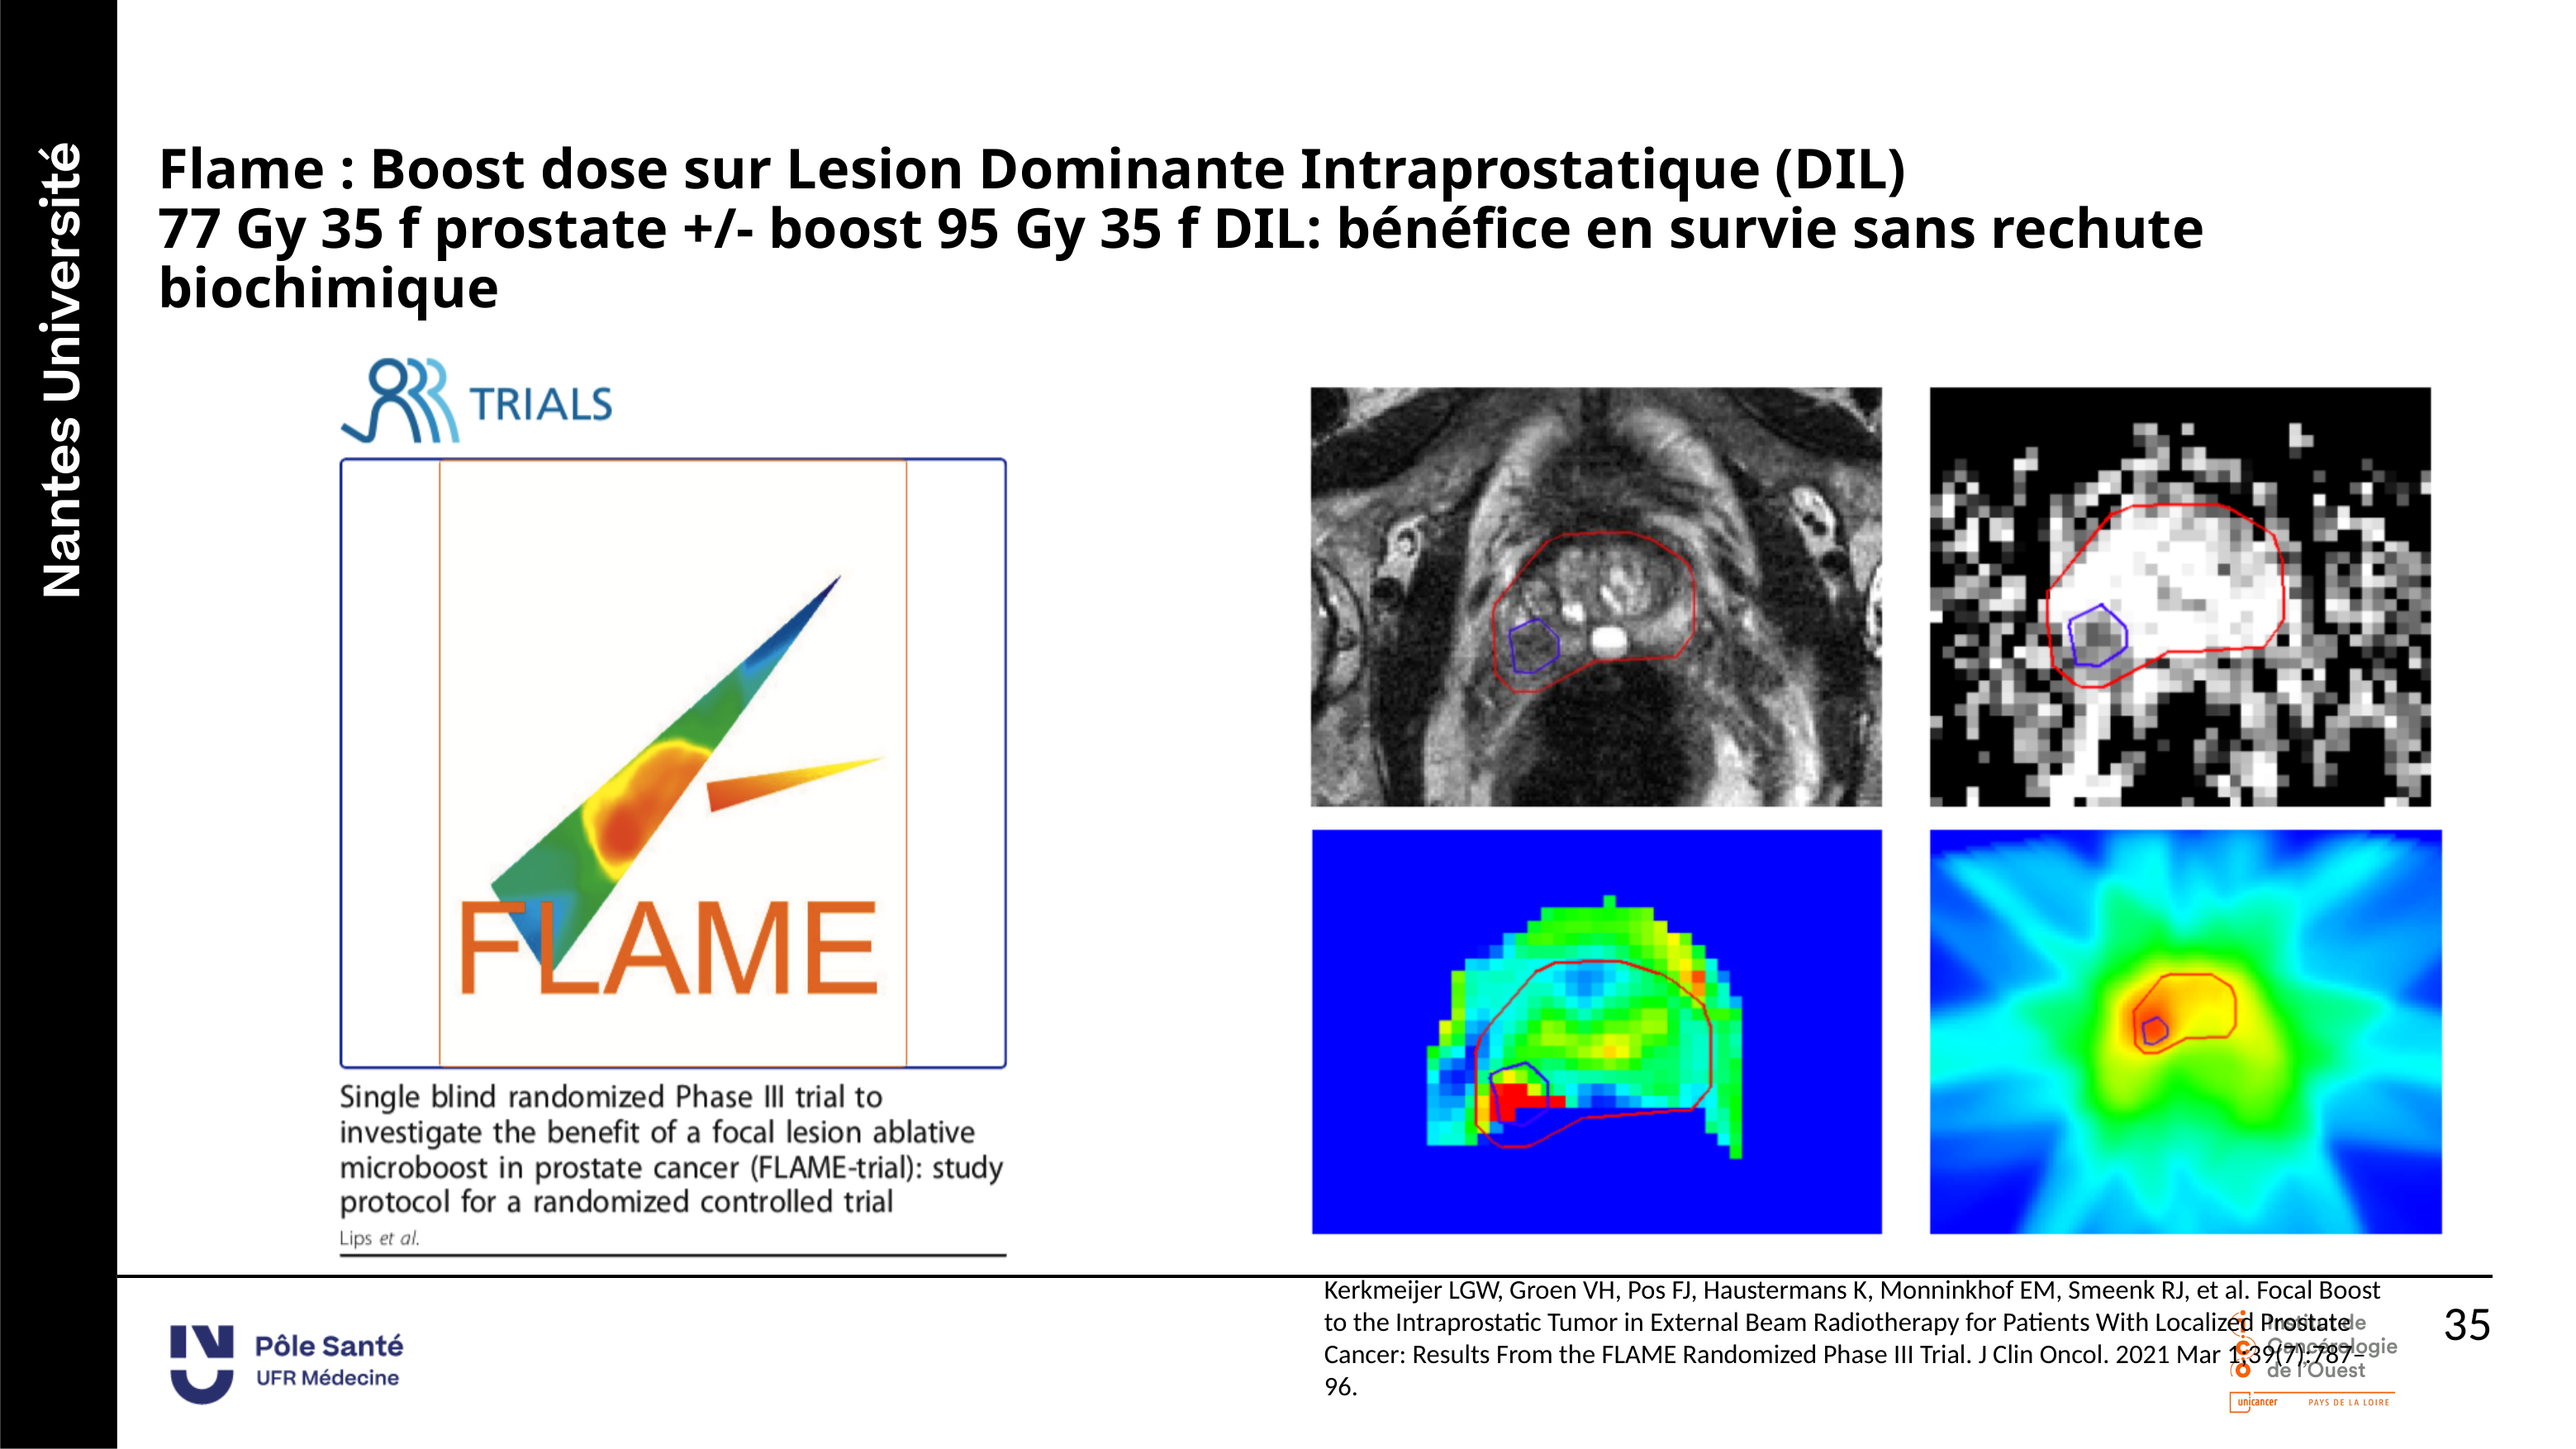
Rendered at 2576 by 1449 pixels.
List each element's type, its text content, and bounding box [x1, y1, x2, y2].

picture [0, 0, 117, 1449]
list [1309, 338, 2448, 1281]
picture [2215, 1299, 2412, 1428]
text_box Kerkmeijer LGW, Groen VH, Pos FJ, Haustermans K, Monninkhof EM, Smeenk RJ, et al. Focal Boost to the Intraprostatic Tumor in External Beam Radiotherapy for Patients With Localized Prostate Cancer: Results From the FLAME Randomized Phase III Trial. J Clin Oncol. 2021 Mar 1;39(7):787–96. [1312, 1289, 2397, 1408]
picture [170, 1324, 404, 1405]
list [128, 338, 1249, 1266]
title Flame : Boost dose sur Lesion Dominante Intraprostatique (DIL) 77 Gy 35 f prostate +/- boost 95 Gy 35 f DIL: bénéfice en survie sans rechute biochimique [145, 90, 2481, 371]
